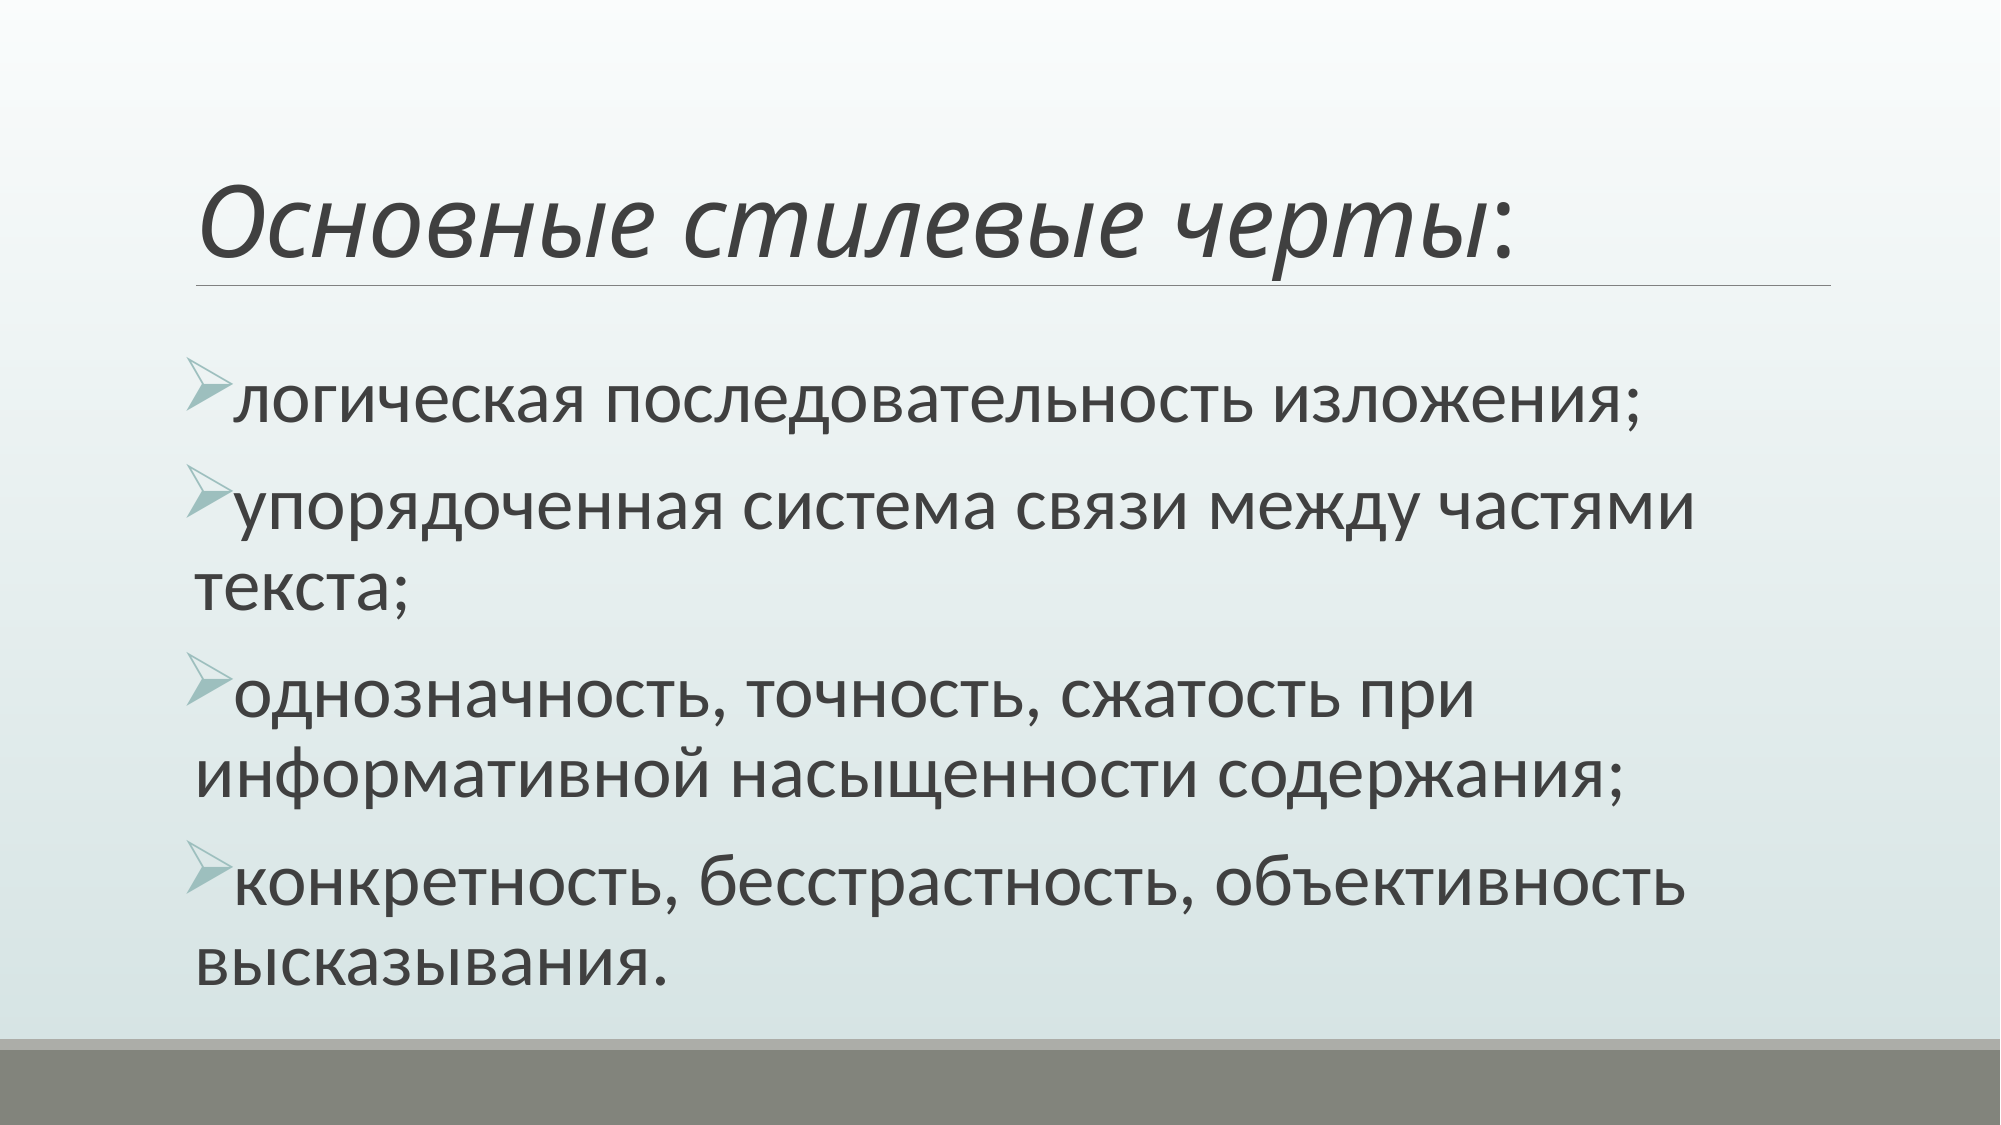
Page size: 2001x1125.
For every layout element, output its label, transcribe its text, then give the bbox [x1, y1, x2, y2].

title Основные стилевые черты: [180, 47, 1830, 285]
list логическая последовательность изложения; упорядоченная система связи между частями текста; однозначность, точность, сжатость при информативной насыщенности содержания; конкретность, бесстрастность, объективность высказывания. [180, 350, 1927, 1011]
